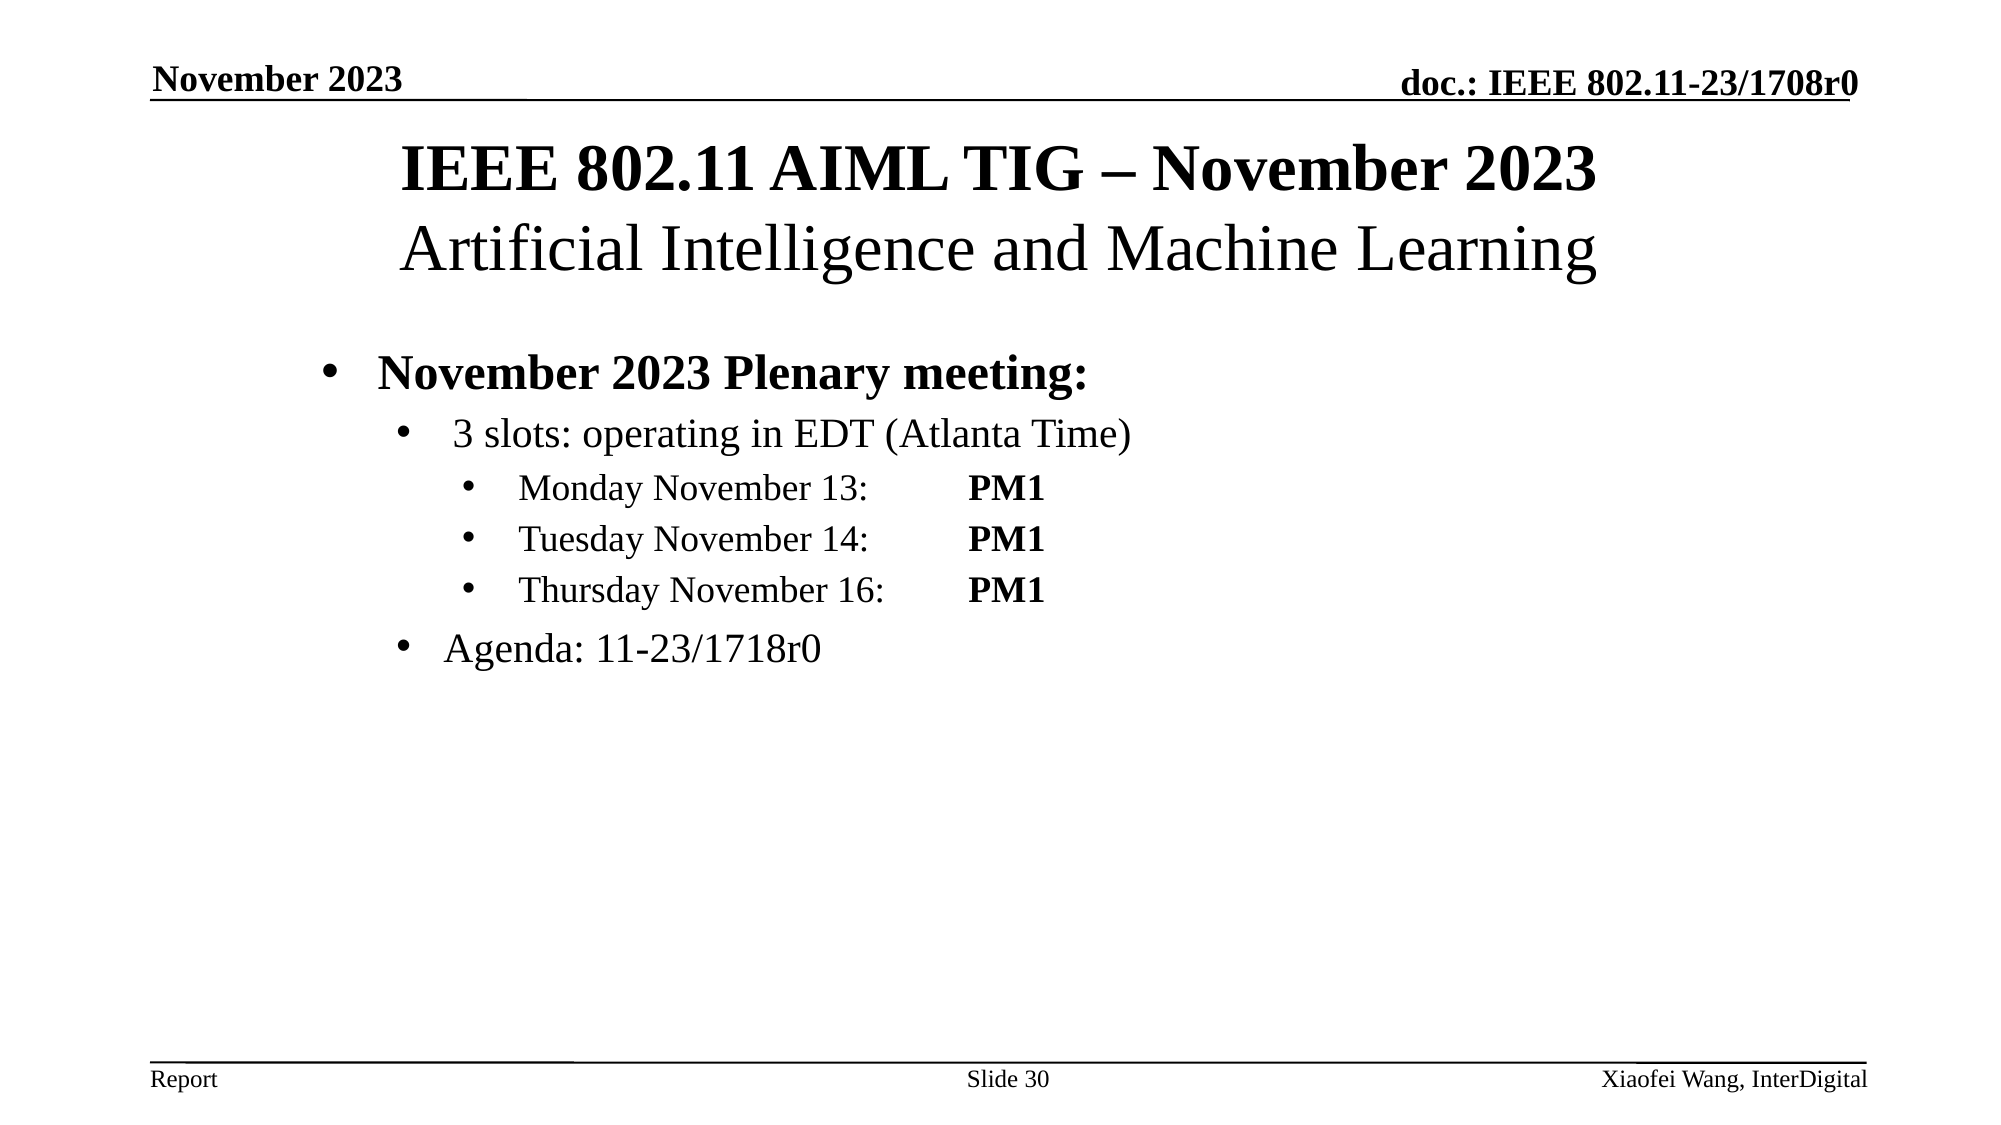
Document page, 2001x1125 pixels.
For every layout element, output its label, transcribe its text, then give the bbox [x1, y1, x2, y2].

list November 2023 Plenary meeting: 3 slots: operating in EDT (Atlanta Time) Monday November 13: PM1 Tuesday November 14: PM1 Thursday November 16: PM1 Agenda: 11-23/1718r0 [305, 299, 1707, 988]
footer Xiaofei Wang, InterDigital [1171, 1061, 1869, 1093]
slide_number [152, 54, 563, 100]
title IEEE 802.11 AIML TIG – November 2023 Artificial Intelligence and Machine Learning [362, 137, 1638, 299]
slide_number Slide 30 [950, 1061, 1067, 1123]
